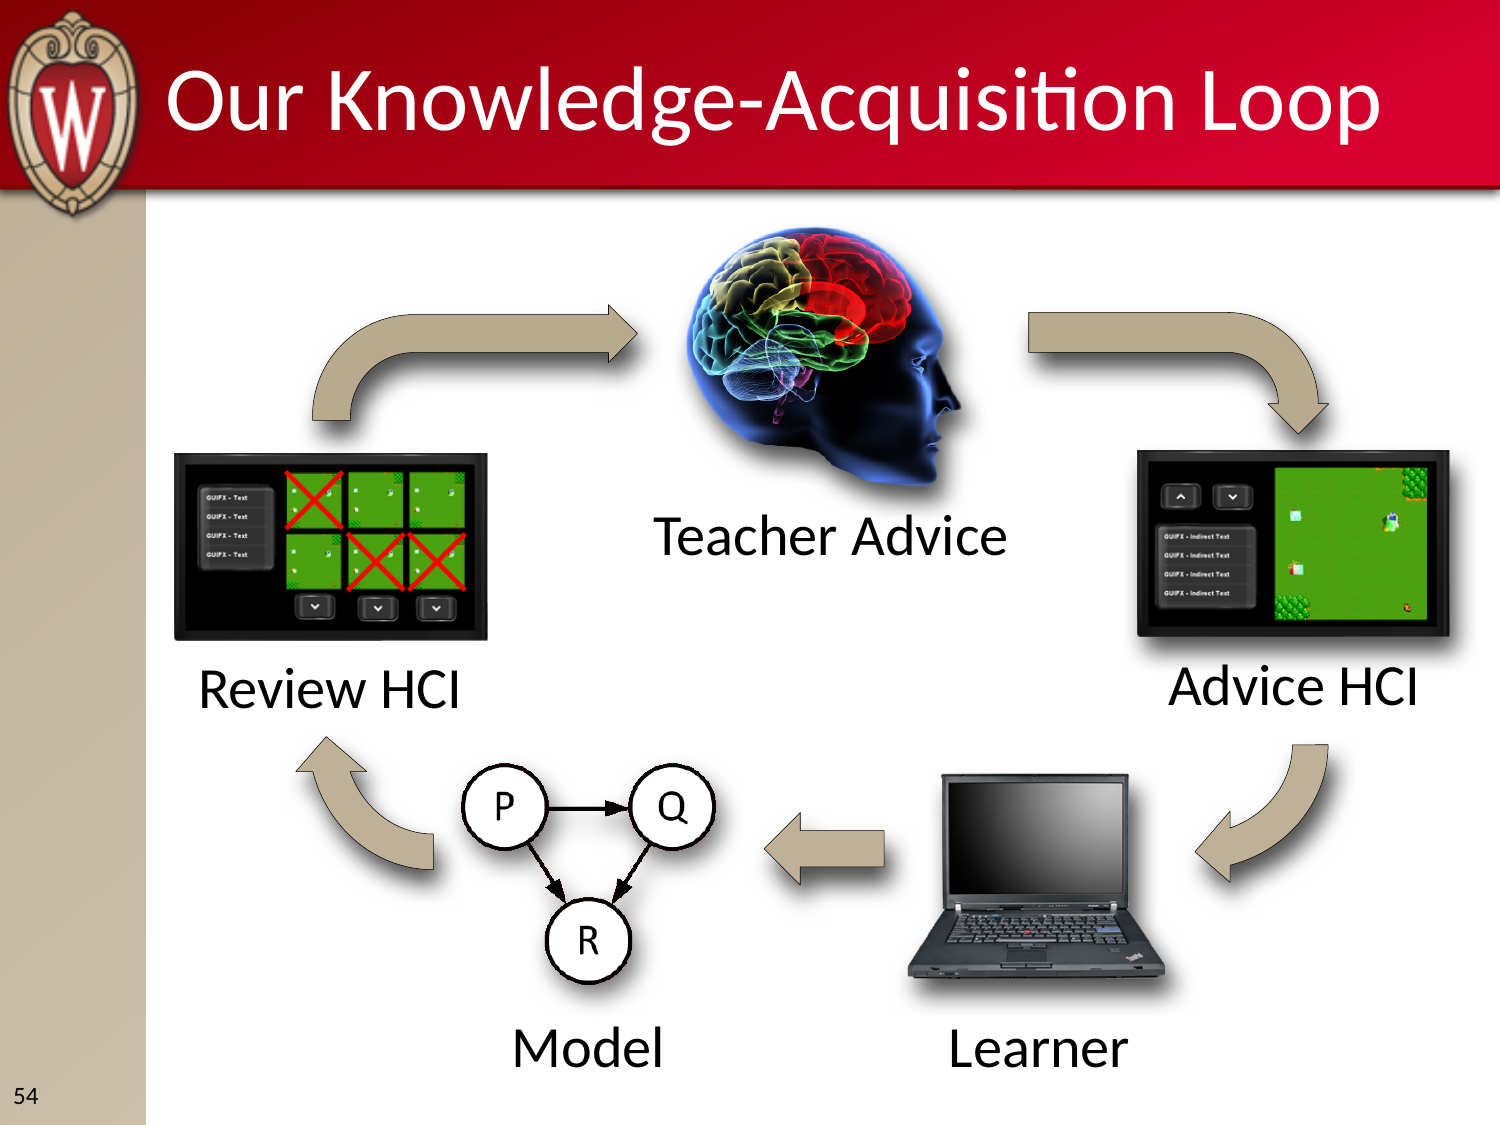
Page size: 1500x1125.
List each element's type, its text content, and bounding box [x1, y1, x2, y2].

text_box [761, 810, 857, 887]
picture [676, 218, 967, 507]
text_box Review HCI [174, 648, 486, 728]
slide_number 54 [0, 1065, 146, 1125]
picture [174, 453, 488, 641]
text_box Advice HCI [1139, 644, 1450, 725]
picture [862, 734, 1217, 1012]
text_box Model [433, 1001, 744, 1087]
text_box [1026, 310, 1331, 437]
picture [446, 759, 731, 986]
text_box Teacher Advice [637, 489, 1025, 575]
picture [4, 7, 150, 229]
picture [1137, 450, 1451, 638]
text_box Learner [884, 1021, 1195, 1087]
text_box [293, 734, 436, 872]
text_box [1221, 742, 1331, 885]
title Our Knowledge-Acquisition Loop [150, 0, 1450, 188]
text_box [310, 302, 640, 423]
